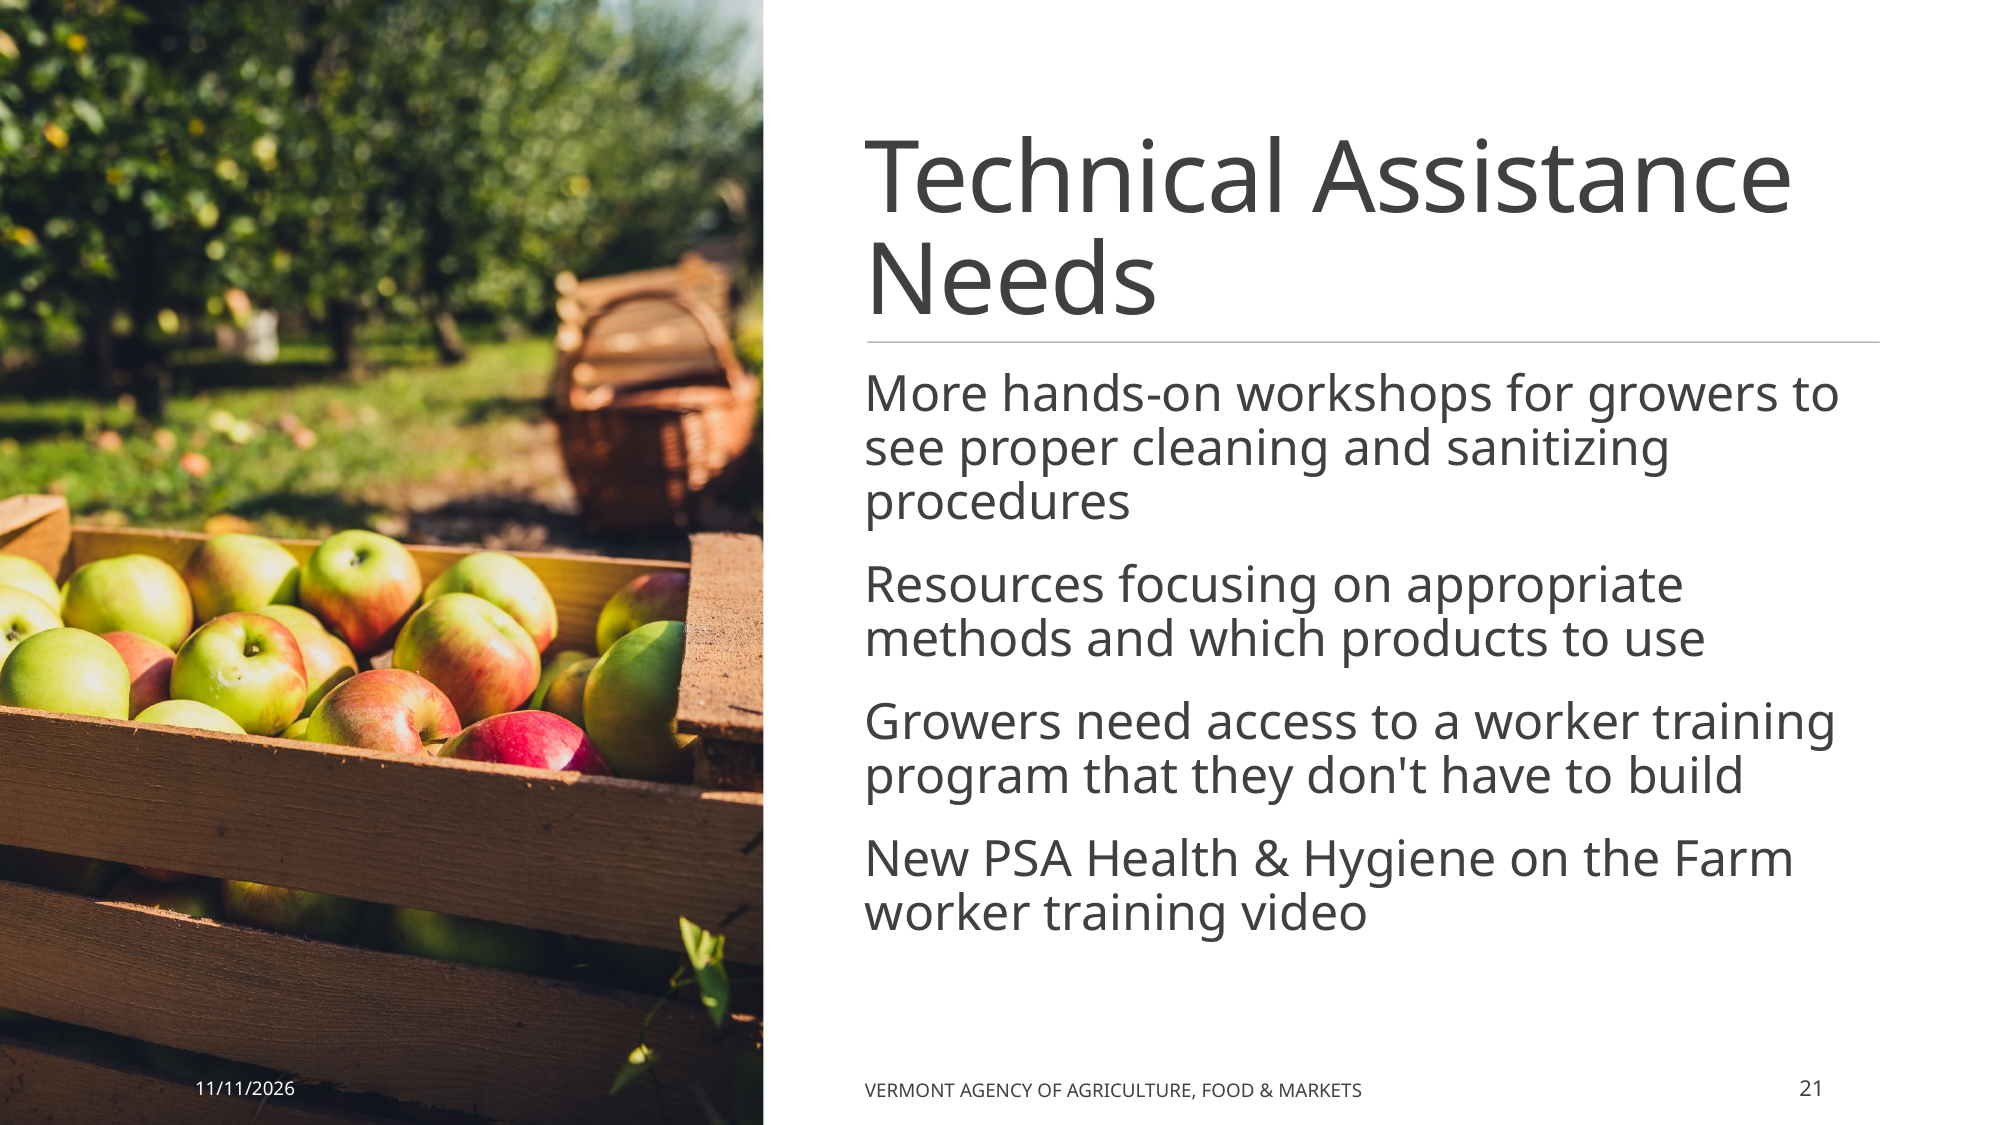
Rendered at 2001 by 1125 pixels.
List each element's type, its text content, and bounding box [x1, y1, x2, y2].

title Technical Assistance Needs [849, 104, 1895, 343]
footer VERMONT AGENCY OF AGRICULTURE, FOOD & MARKETS [849, 1059, 1464, 1120]
slide_number 21 [1624, 1059, 1840, 1120]
list More hands-on workshops for growers to see proper cleaning and sanitizing procedures Resources focusing on appropriate methods and which products to use Growers need access to a worker training program that they don't have to build New PSA Health & Hygiene on the Farm worker training video [849, 360, 1895, 963]
text_box [772, 1040, 2000, 1125]
picture [0, 0, 764, 1125]
text_box [771, 0, 2000, 1040]
